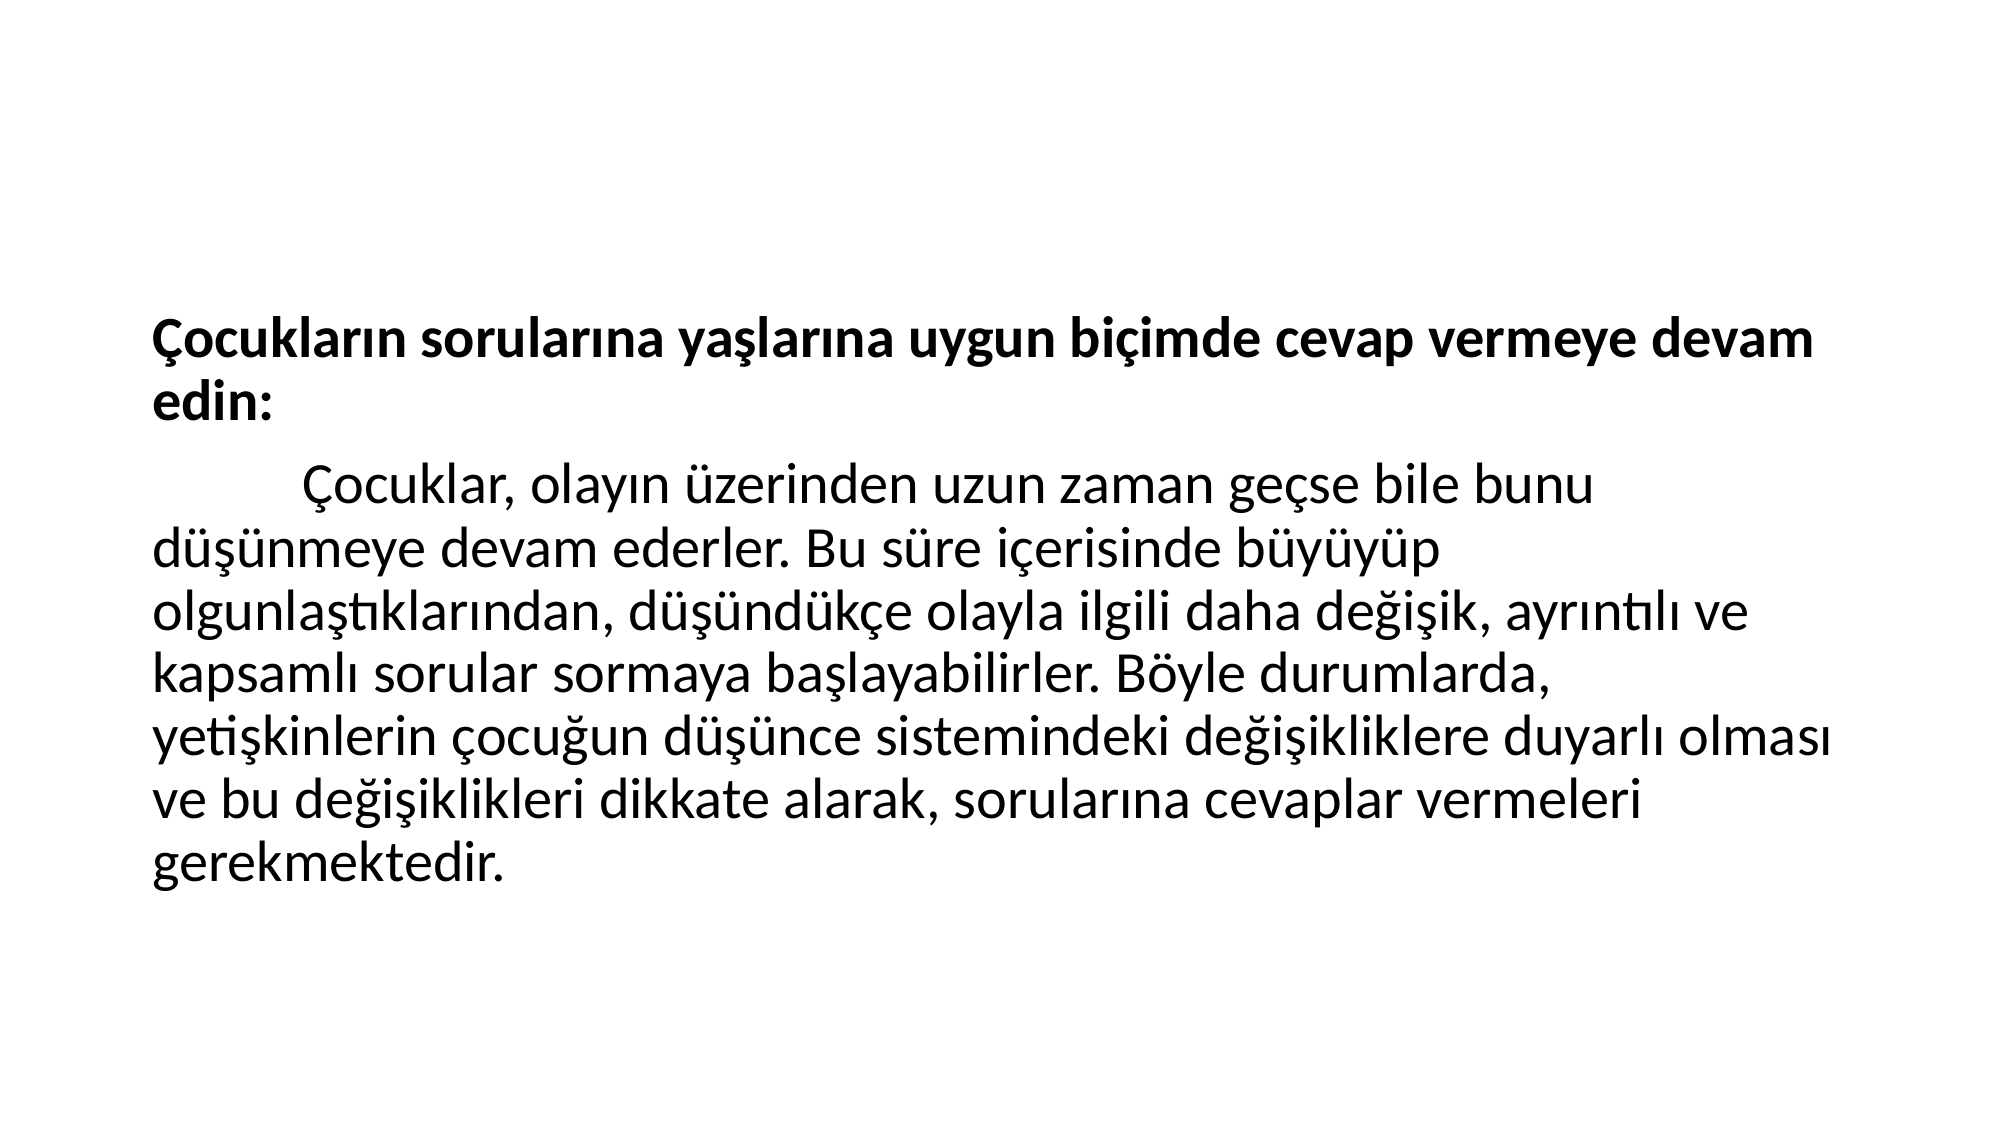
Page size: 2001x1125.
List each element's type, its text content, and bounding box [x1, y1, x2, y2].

list Çocukların sorularına yaşlarına uygun biçimde cevap vermeye devam edin: Çocuklar, olayın üzerinden uzun zaman geçse bile bunu düşünmeye devam ederler. Bu süre içerisinde büyüyüp olgunlaştıklarından, düşündükçe olayla ilgili daha değişik, ayrıntılı ve kapsamlı sorular sormaya başlayabilirler. Böyle durumlarda, yetişkinlerin çocuğun düşünce sistemindeki değişikliklere duyarlı olması ve bu değişiklikleri dikkate alarak, sorularına cevaplar vermeleri gerekmektedir. [137, 299, 1863, 1014]
